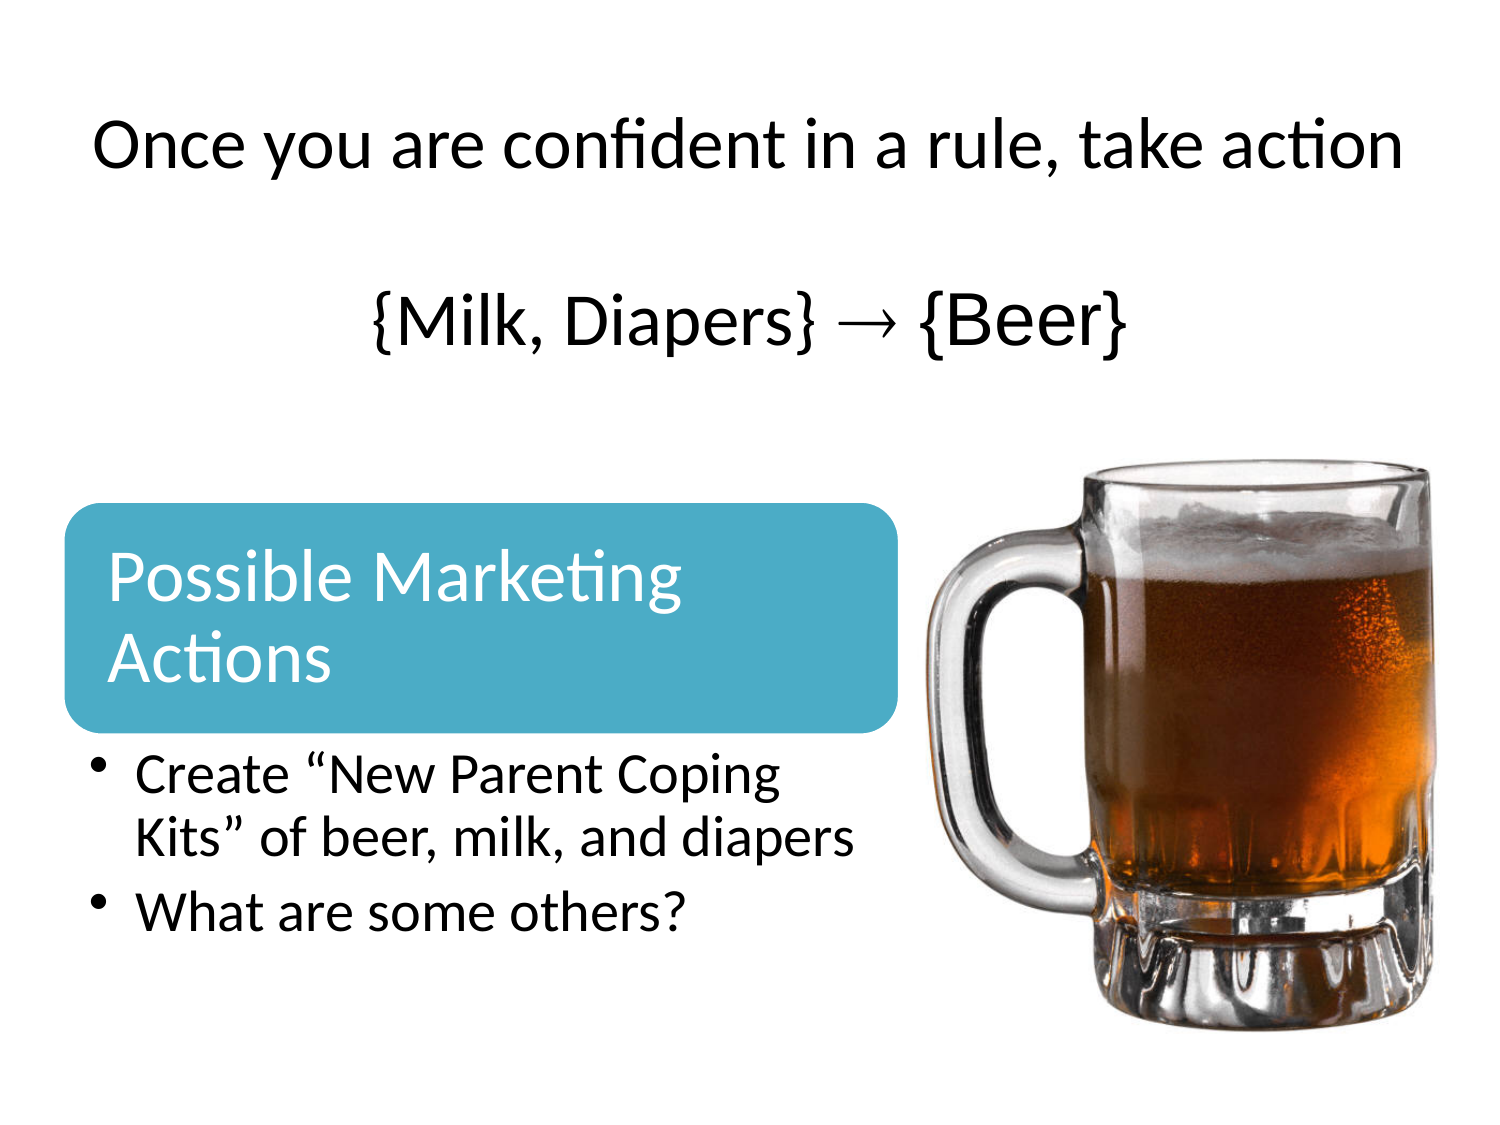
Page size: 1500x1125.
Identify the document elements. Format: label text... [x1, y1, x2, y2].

list {Milk, Diapers}  {Beer} [75, 262, 1425, 350]
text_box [62, 462, 894, 1001]
title Once you are confident in a rule, take action [75, 45, 1425, 233]
picture [899, 424, 1471, 1068]
